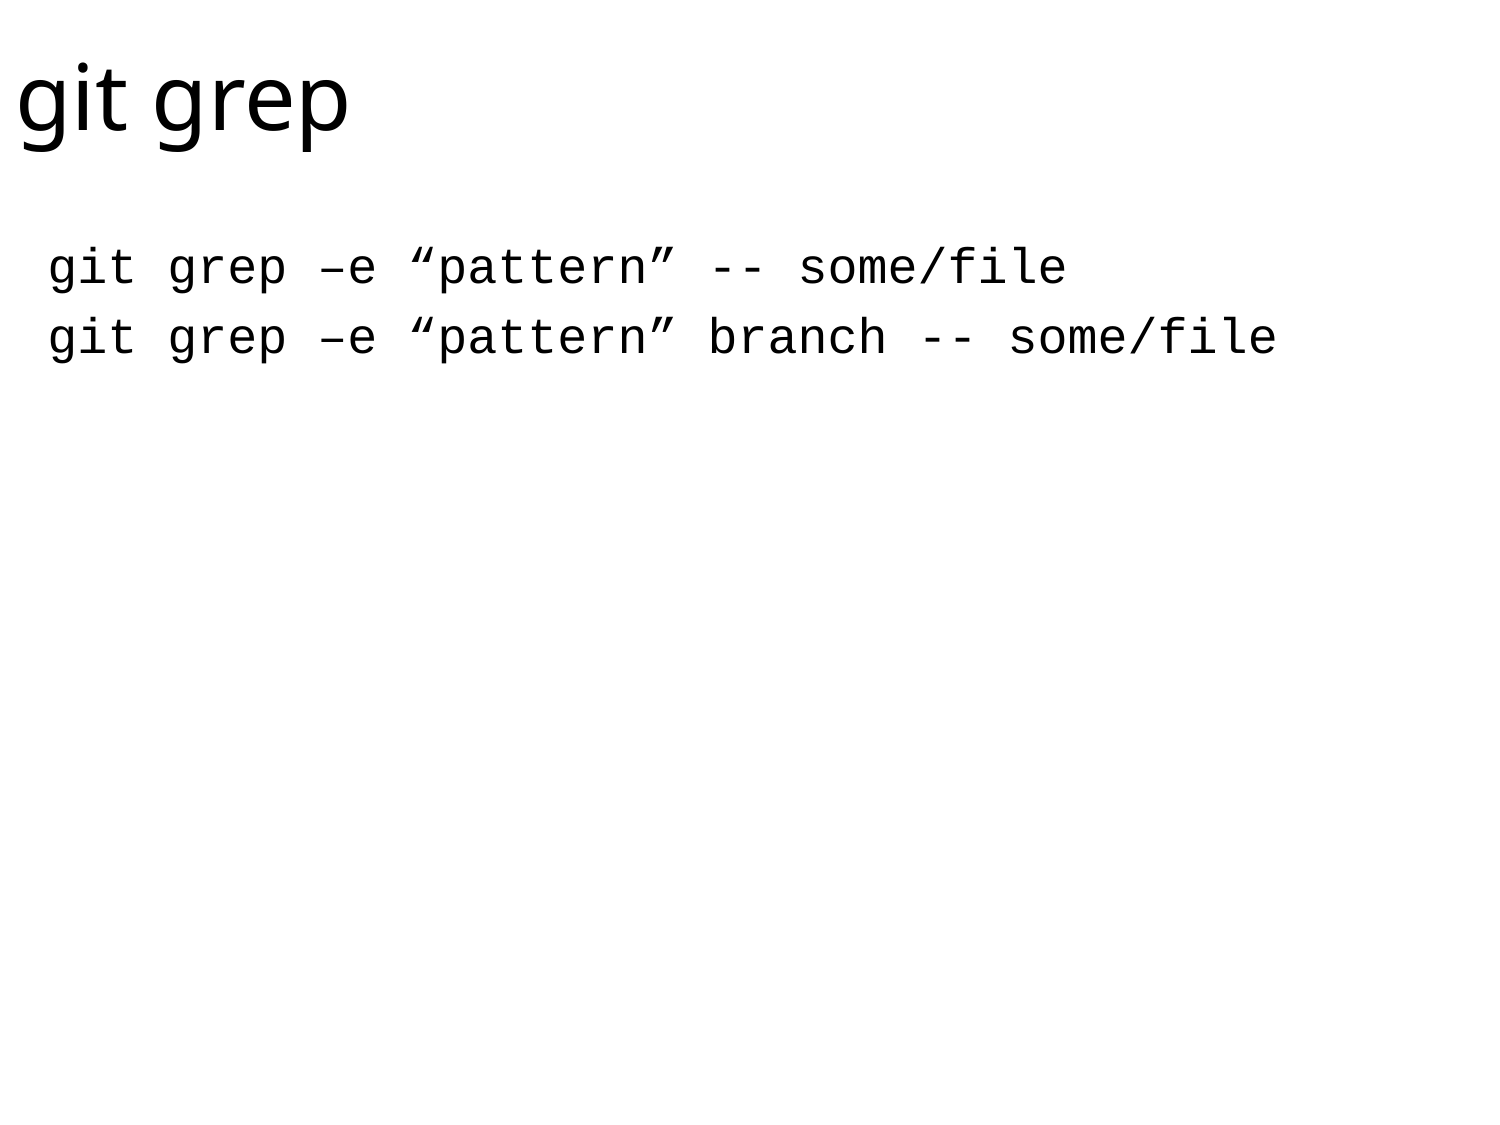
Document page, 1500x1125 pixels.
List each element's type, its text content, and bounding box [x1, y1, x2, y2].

list git grep –e “pattern” -- some/file git grep –e “pattern” branch -- some/file [32, 225, 1466, 1005]
title git grep [0, 0, 1500, 188]
